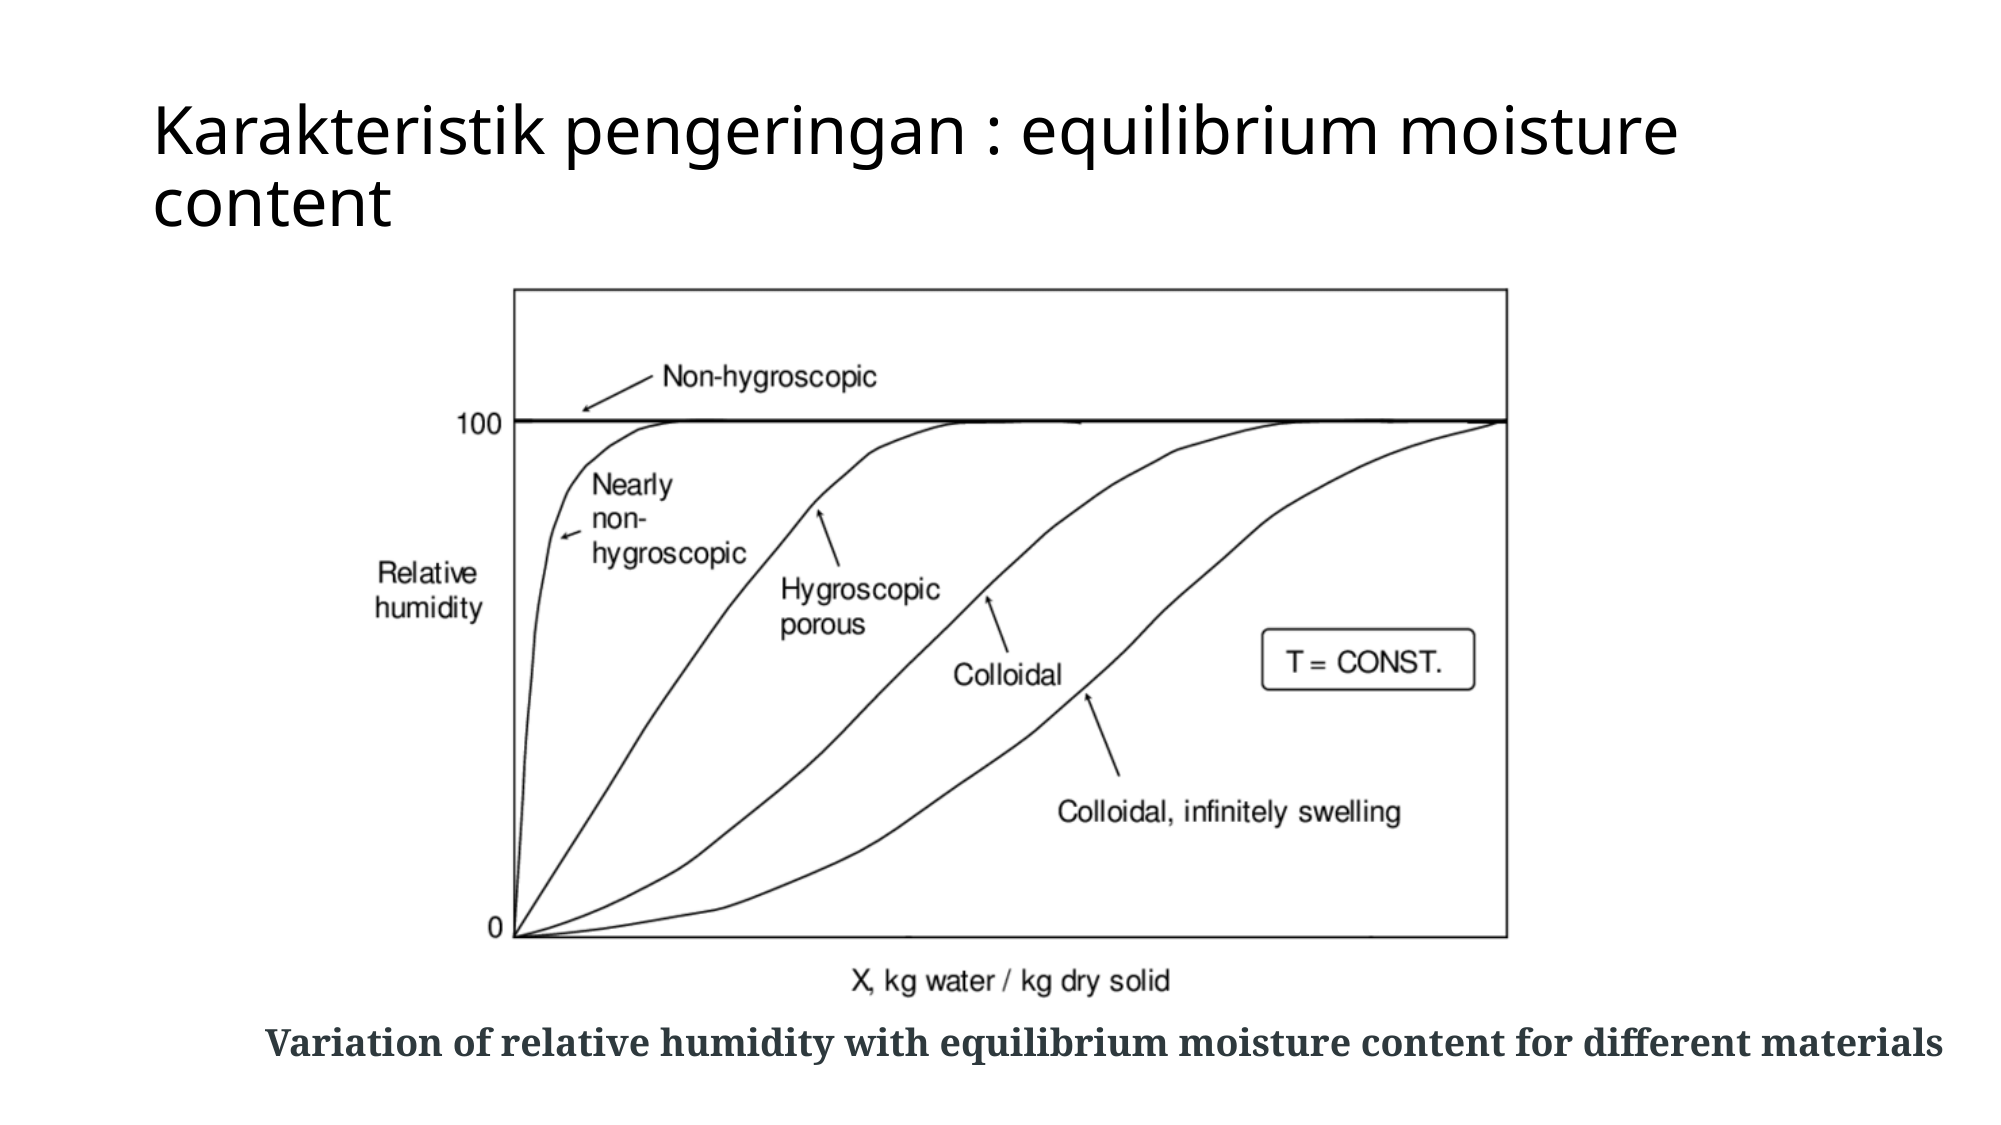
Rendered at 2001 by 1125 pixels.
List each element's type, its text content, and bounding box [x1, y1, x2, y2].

title Karakteristik pengeringan : equilibrium moisture content [137, 59, 1863, 278]
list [361, 287, 1512, 1002]
text_box Variation of relative humidity with equilibrium moisture content for different materials [240, 1012, 2000, 1072]
